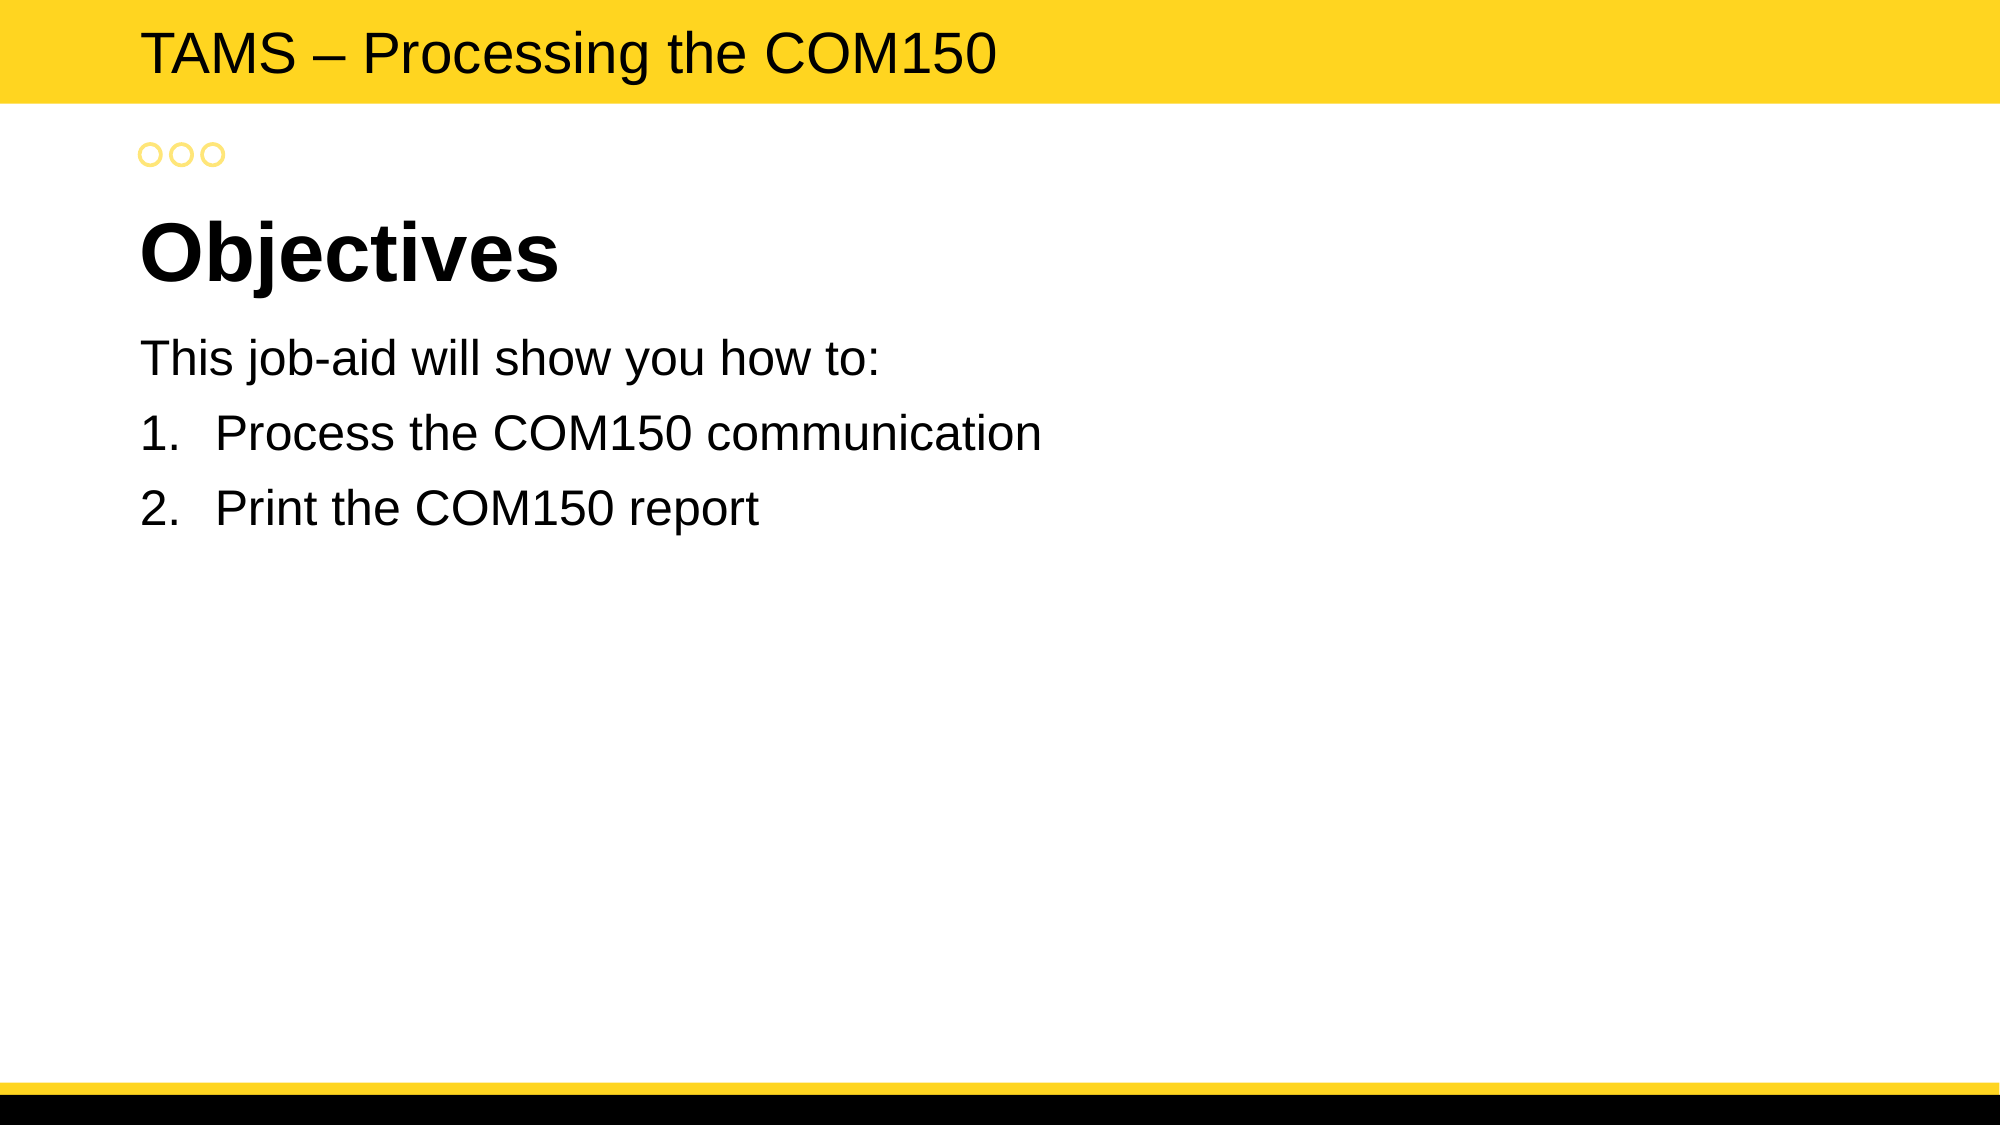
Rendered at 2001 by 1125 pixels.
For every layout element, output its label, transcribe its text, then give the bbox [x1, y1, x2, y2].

text_box TAMS – Processing the COM150 [125, 16, 1863, 92]
list Objectives [125, 177, 1863, 306]
list This job-aid will show you how to: Process the COM150 communication Print the COM150 report [125, 324, 1863, 963]
